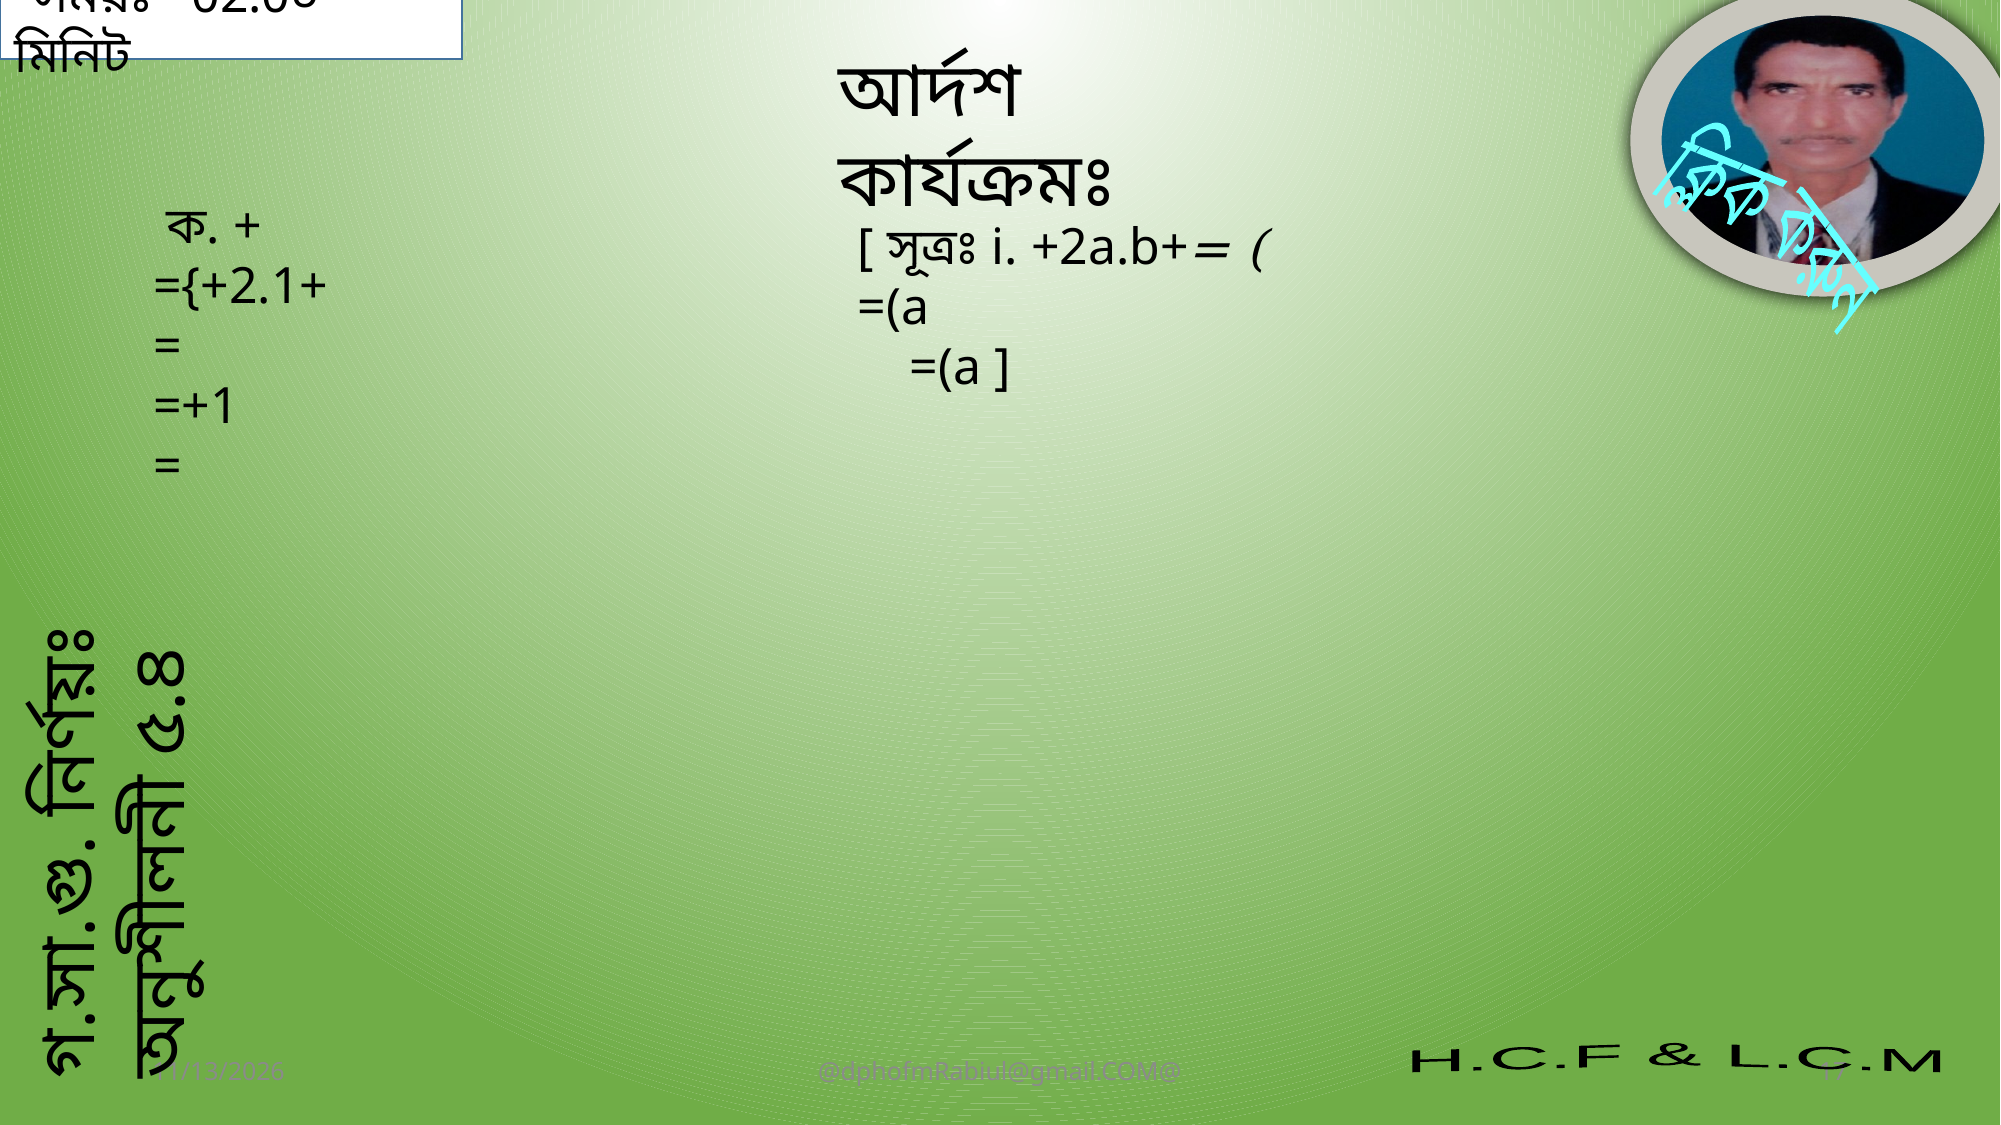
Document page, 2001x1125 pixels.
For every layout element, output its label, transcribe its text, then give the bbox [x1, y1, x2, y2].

slide_number 17 [1412, 1042, 1863, 1103]
text_box গ.সা.গু. নির্ণয়ঃ অনুশীলনী ৫.৪ [12, 326, 208, 1094]
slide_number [137, 1042, 588, 1103]
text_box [1645, 0, 2000, 287]
text_box আর্দশ কার্যক্রমঃ [823, 34, 1285, 230]
text_box সময়ঃ 02.0০ মিনিট [0, 0, 463, 60]
footer @dphofmRabiul@gmail.COM@ [662, 1042, 1338, 1103]
